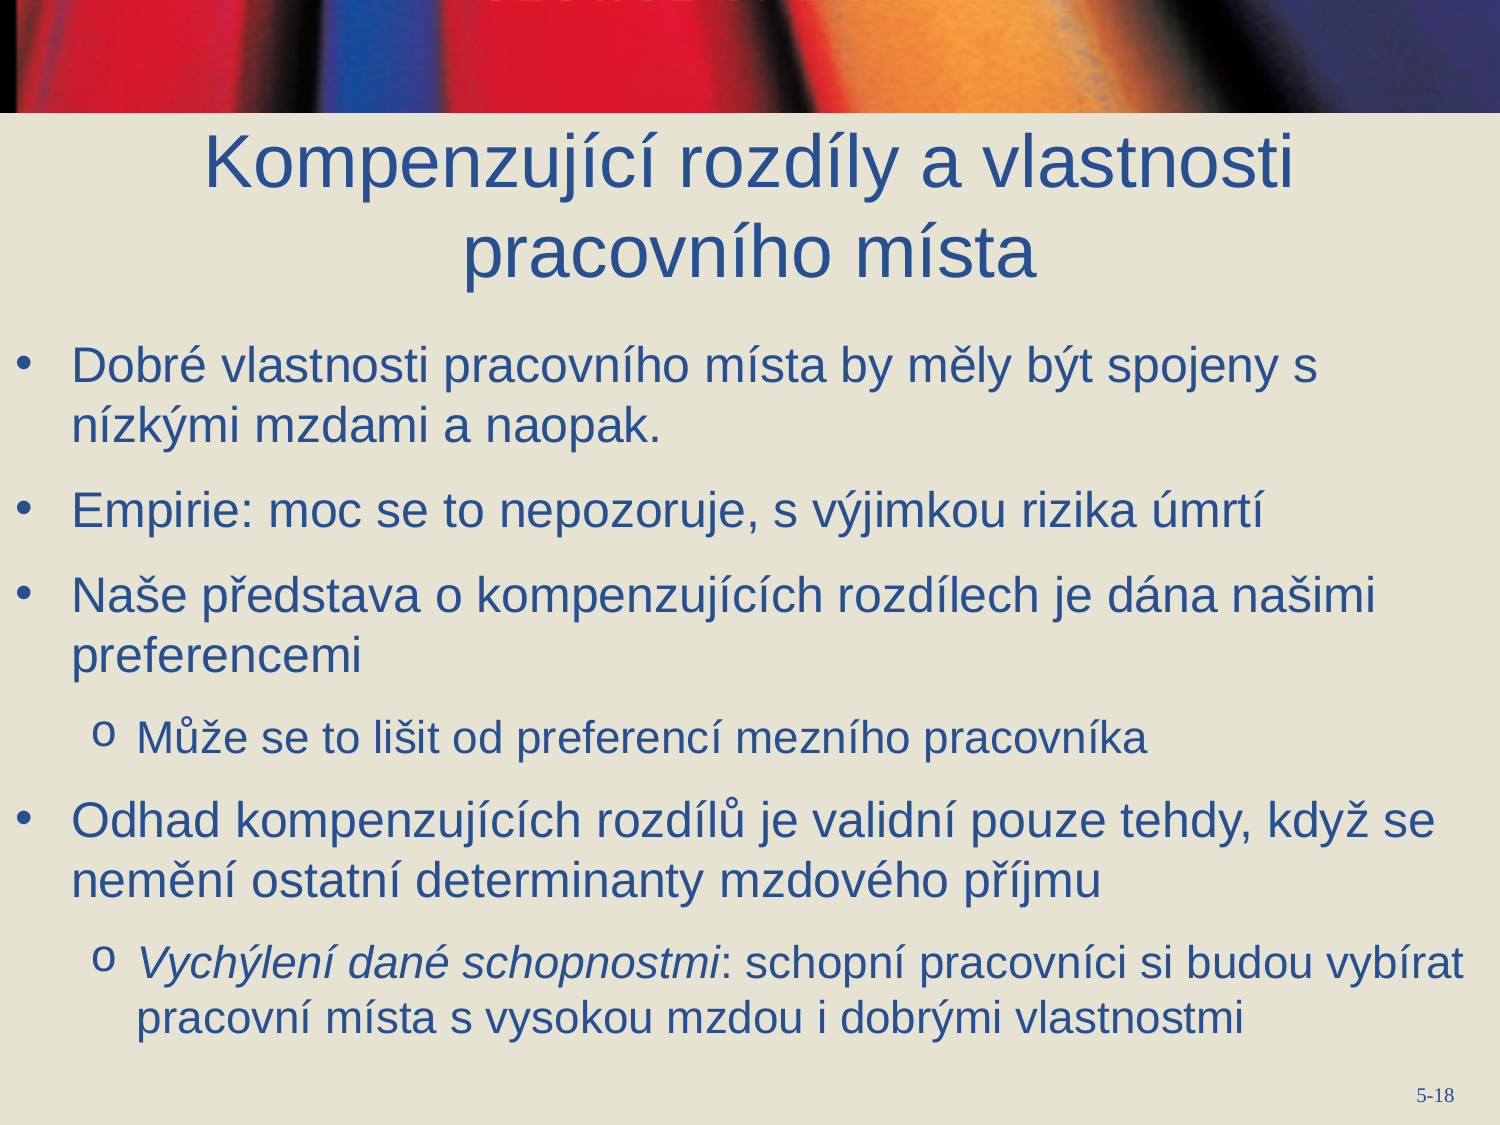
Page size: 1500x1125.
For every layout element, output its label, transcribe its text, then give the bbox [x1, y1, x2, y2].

title Kompenzující rozdíly a vlastnosti pracovního místa [0, 112, 1500, 301]
picture [0, 0, 1500, 112]
list Dobré vlastnosti pracovního místa by měly být spojeny s nízkými mzdami a naopak. Empirie: moc se to nepozoruje, s výjimkou rizika úmrtí Naše představa o kompenzujících rozdílech je dána našimi preferencemi Může se to lišit od preferencí mezního pracovníka Odhad kompenzujících rozdílů je validní pouze tehdy, když se nemění ostatní determinanty mzdového příjmu Vychýlení dané schopnostmi: schopní pracovníci si budou vybírat pracovní místa s vysokou mzdou i dobrými vlastnostmi [0, 324, 1500, 1101]
